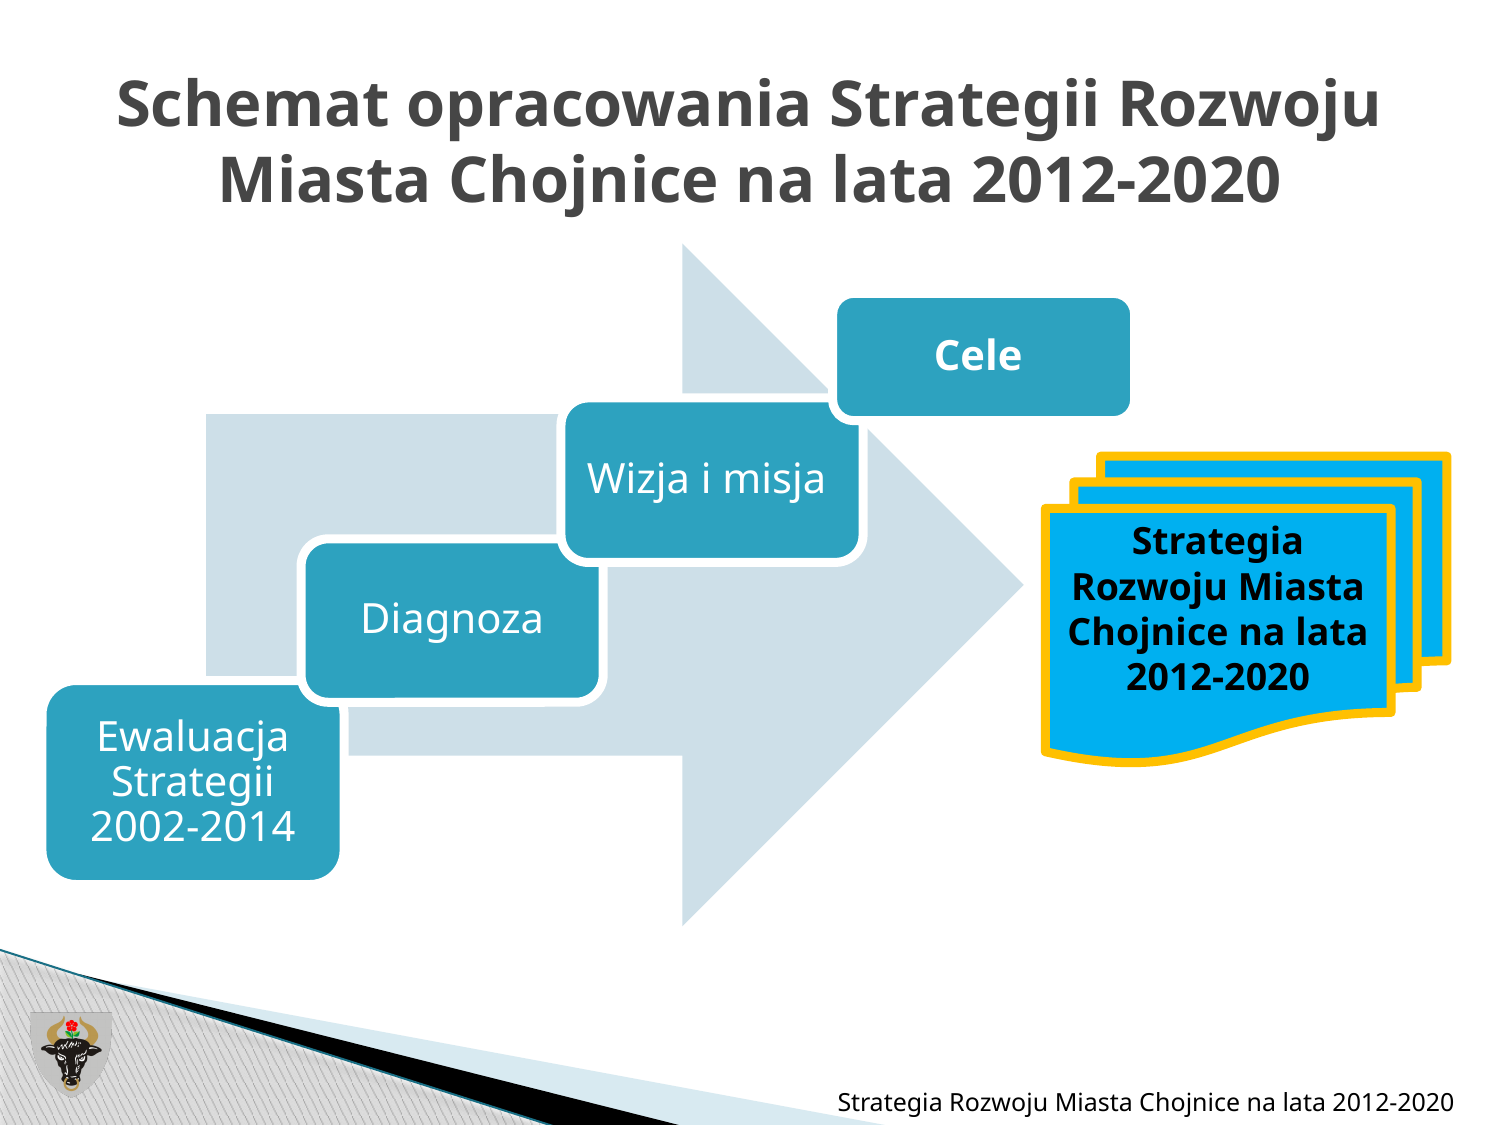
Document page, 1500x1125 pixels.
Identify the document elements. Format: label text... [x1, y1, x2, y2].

text_box Strategia Rozwoju Miasta Chojnice na lata 2012-2020 [822, 1079, 1477, 1125]
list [29, 243, 1380, 927]
title Schemat opracowania Strategii Rozwoju Miasta Chojnice na lata 2012-2020 [75, 45, 1425, 233]
picture [29, 1011, 113, 1099]
text_box Strategia Rozwoju Miasta Chojnice na lata 2012-2020 [1385, 451, 1452, 717]
